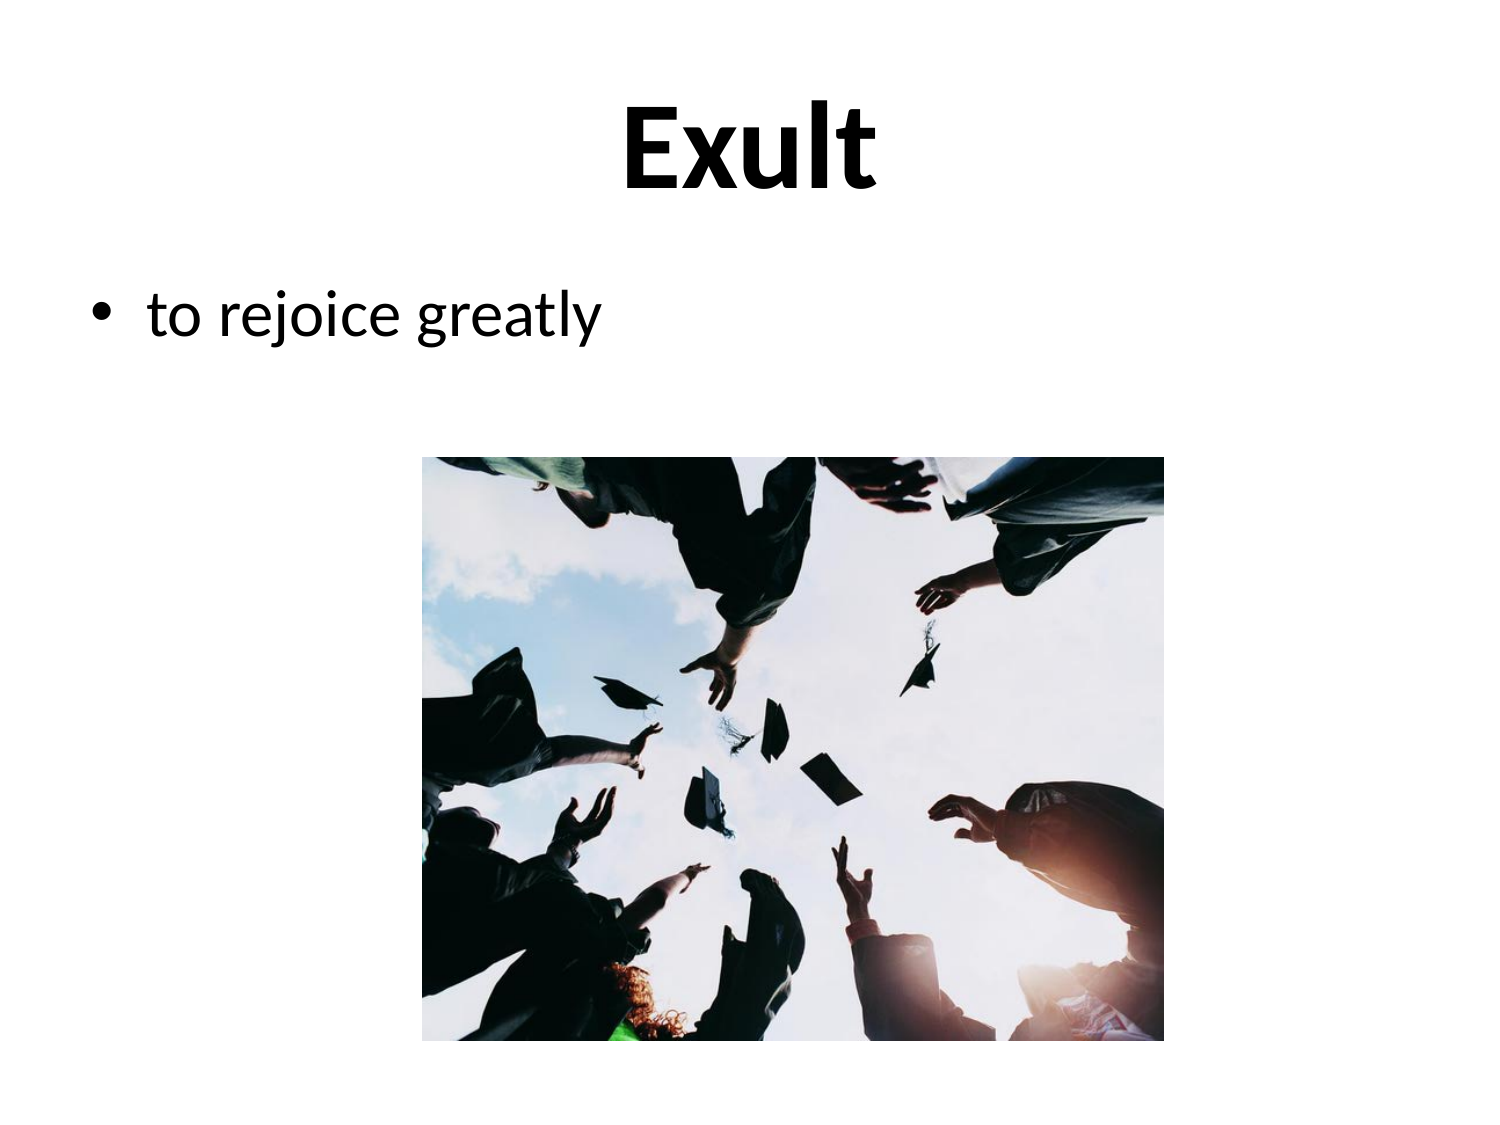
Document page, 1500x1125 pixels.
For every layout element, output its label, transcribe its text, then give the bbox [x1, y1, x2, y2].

title Exult [75, 45, 1425, 233]
picture [422, 456, 1164, 1041]
list to rejoice greatly [75, 262, 1425, 1005]
